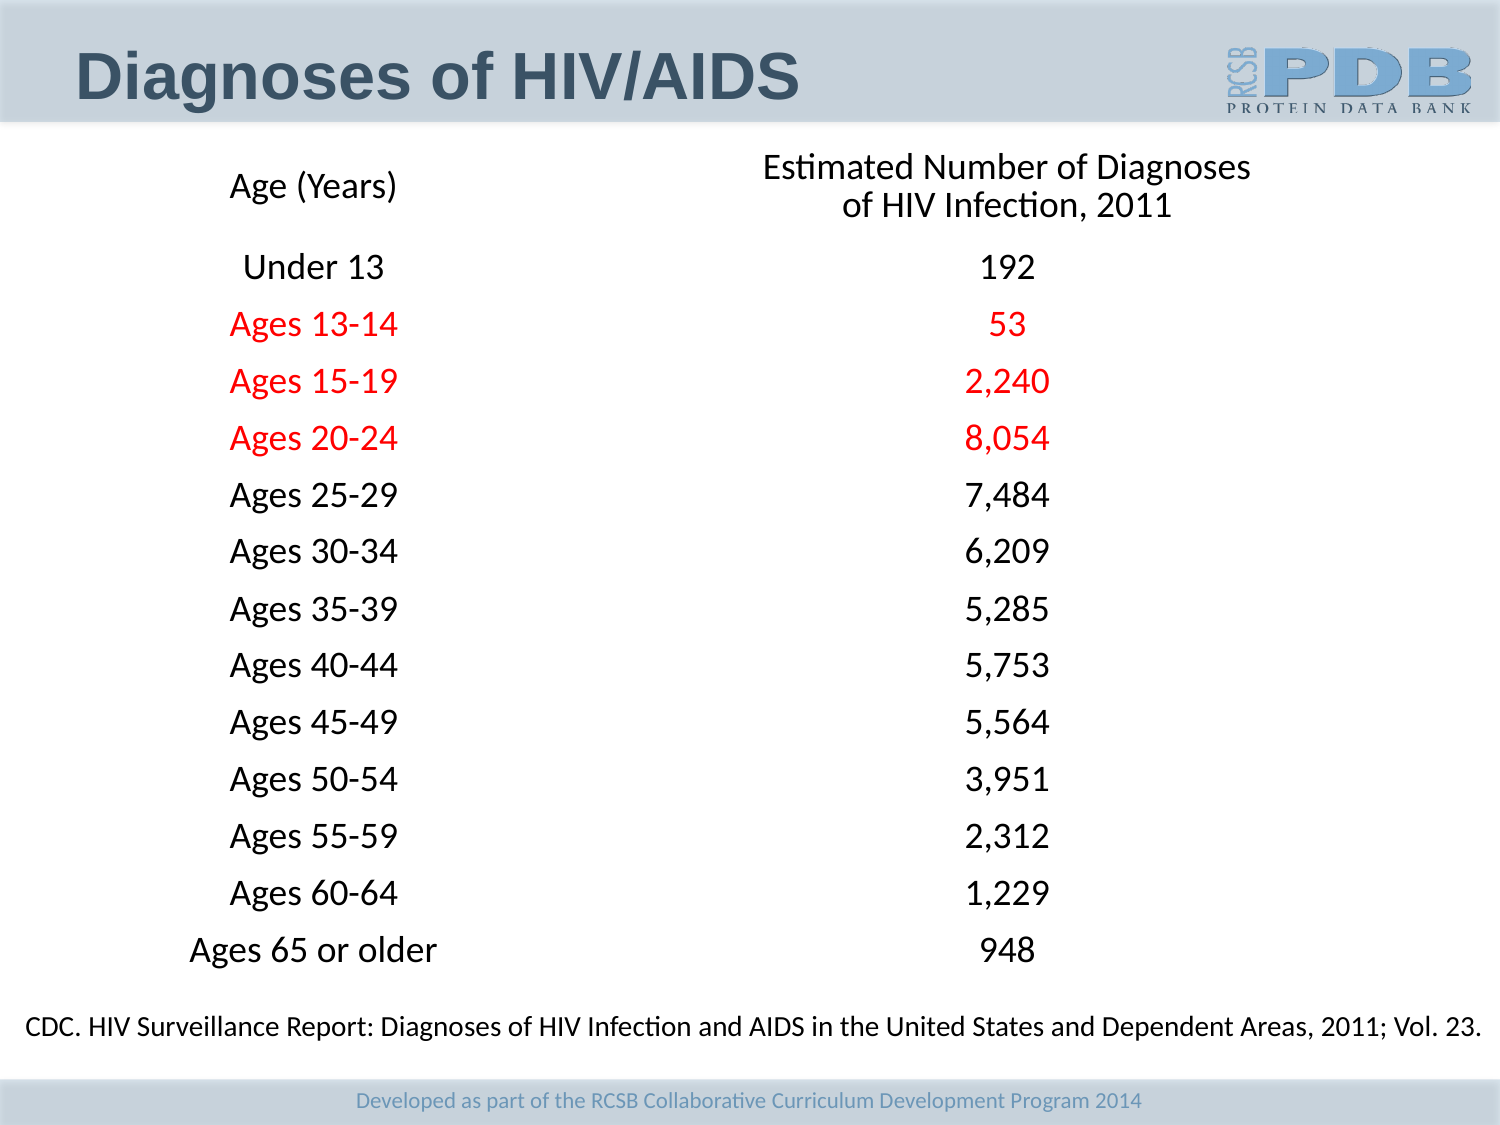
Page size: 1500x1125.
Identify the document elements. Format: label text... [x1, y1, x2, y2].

table_cell Ages 45-49 [38, 697, 590, 754]
table_cell 7,484 [590, 469, 1425, 526]
table_header Age (Years) [38, 137, 590, 242]
table_cell Ages 20-24 [38, 412, 590, 469]
table_cell 5,753 [590, 640, 1425, 697]
table_cell Ages 25-29 [38, 469, 590, 526]
table_cell Ages 40-44 [38, 640, 590, 697]
footer Developed as part of the RCSB Collaborative Curriculum Development Program 2014 [0, 1078, 1500, 1122]
table_cell 53 [590, 298, 1425, 355]
table_cell Ages 35-39 [38, 583, 590, 640]
table_cell 2,240 [590, 355, 1425, 412]
table_cell 948 [590, 925, 1425, 982]
table_cell Ages 55-59 [38, 811, 590, 868]
table_cell 192 [590, 242, 1425, 298]
table_cell Ages 60-64 [38, 868, 590, 925]
table_cell Ages 15-19 [38, 355, 590, 412]
table_cell 8,054 [590, 412, 1425, 469]
table_cell 6,209 [590, 526, 1425, 583]
table_cell Ages 65 or older [38, 925, 590, 982]
title Diagnoses of HIV/AIDS [60, 24, 1400, 122]
table_header Estimated Number of Diagnoses of HIV Infection, 2011 [590, 137, 1425, 242]
table_cell 5,285 [590, 583, 1425, 640]
table_cell 1,229 [590, 868, 1425, 925]
table_cell 3,951 [590, 754, 1425, 811]
table_cell 2,312 [590, 811, 1425, 868]
table_cell Ages 30-34 [38, 526, 590, 583]
table_cell 5,564 [590, 697, 1425, 754]
text_box CDC. HIV Surveillance Report: Diagnoses of HIV Infection and AIDS in the United States and Dependent Areas, 2011; Vol. 23. [10, 999, 1500, 1050]
table_cell Ages 50-54 [38, 754, 590, 811]
table_cell Under 13 [38, 242, 590, 298]
table_cell Ages 13-14 [38, 298, 590, 355]
